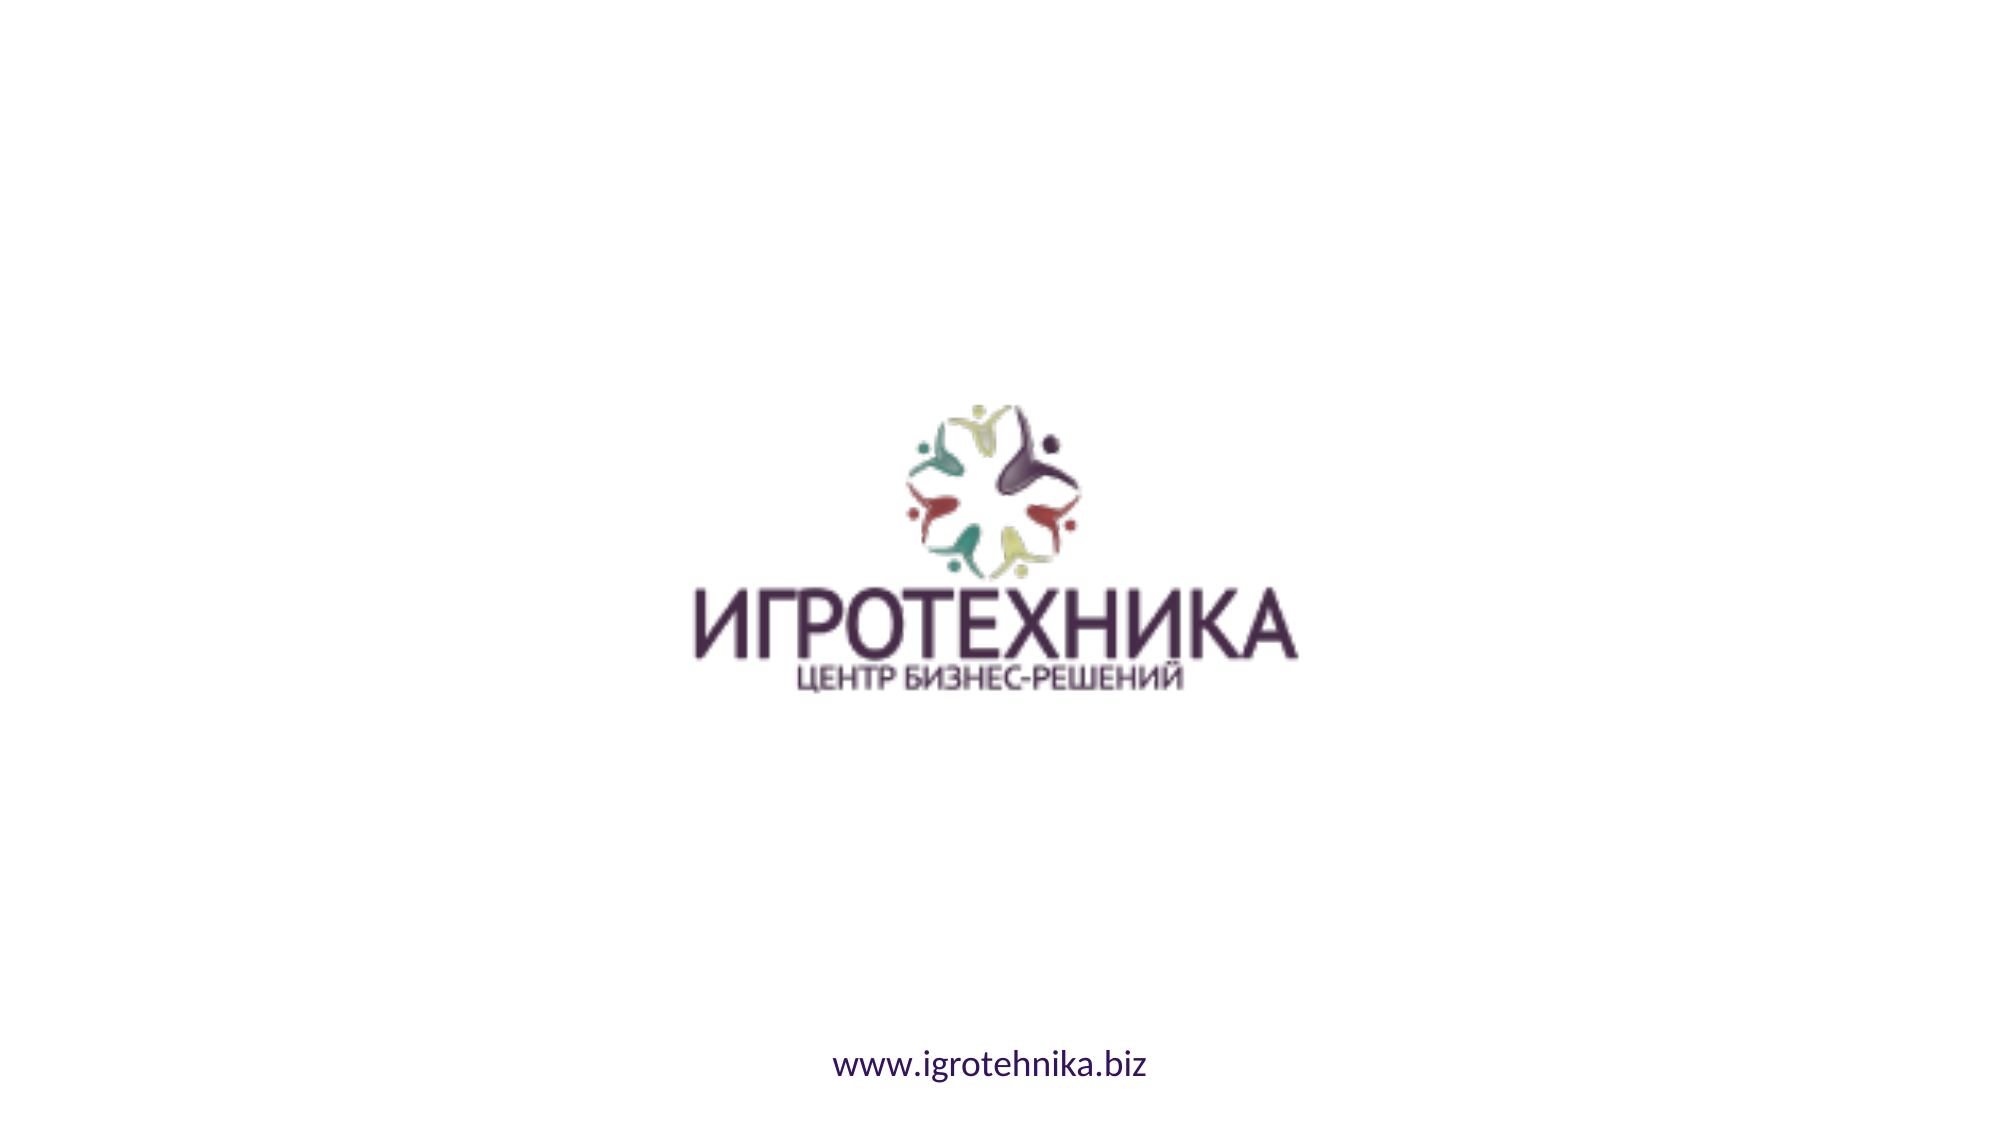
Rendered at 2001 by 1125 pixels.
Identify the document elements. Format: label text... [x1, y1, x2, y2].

text_box www.igrotehnika.biz [817, 1031, 1162, 1092]
picture [678, 391, 1315, 710]
